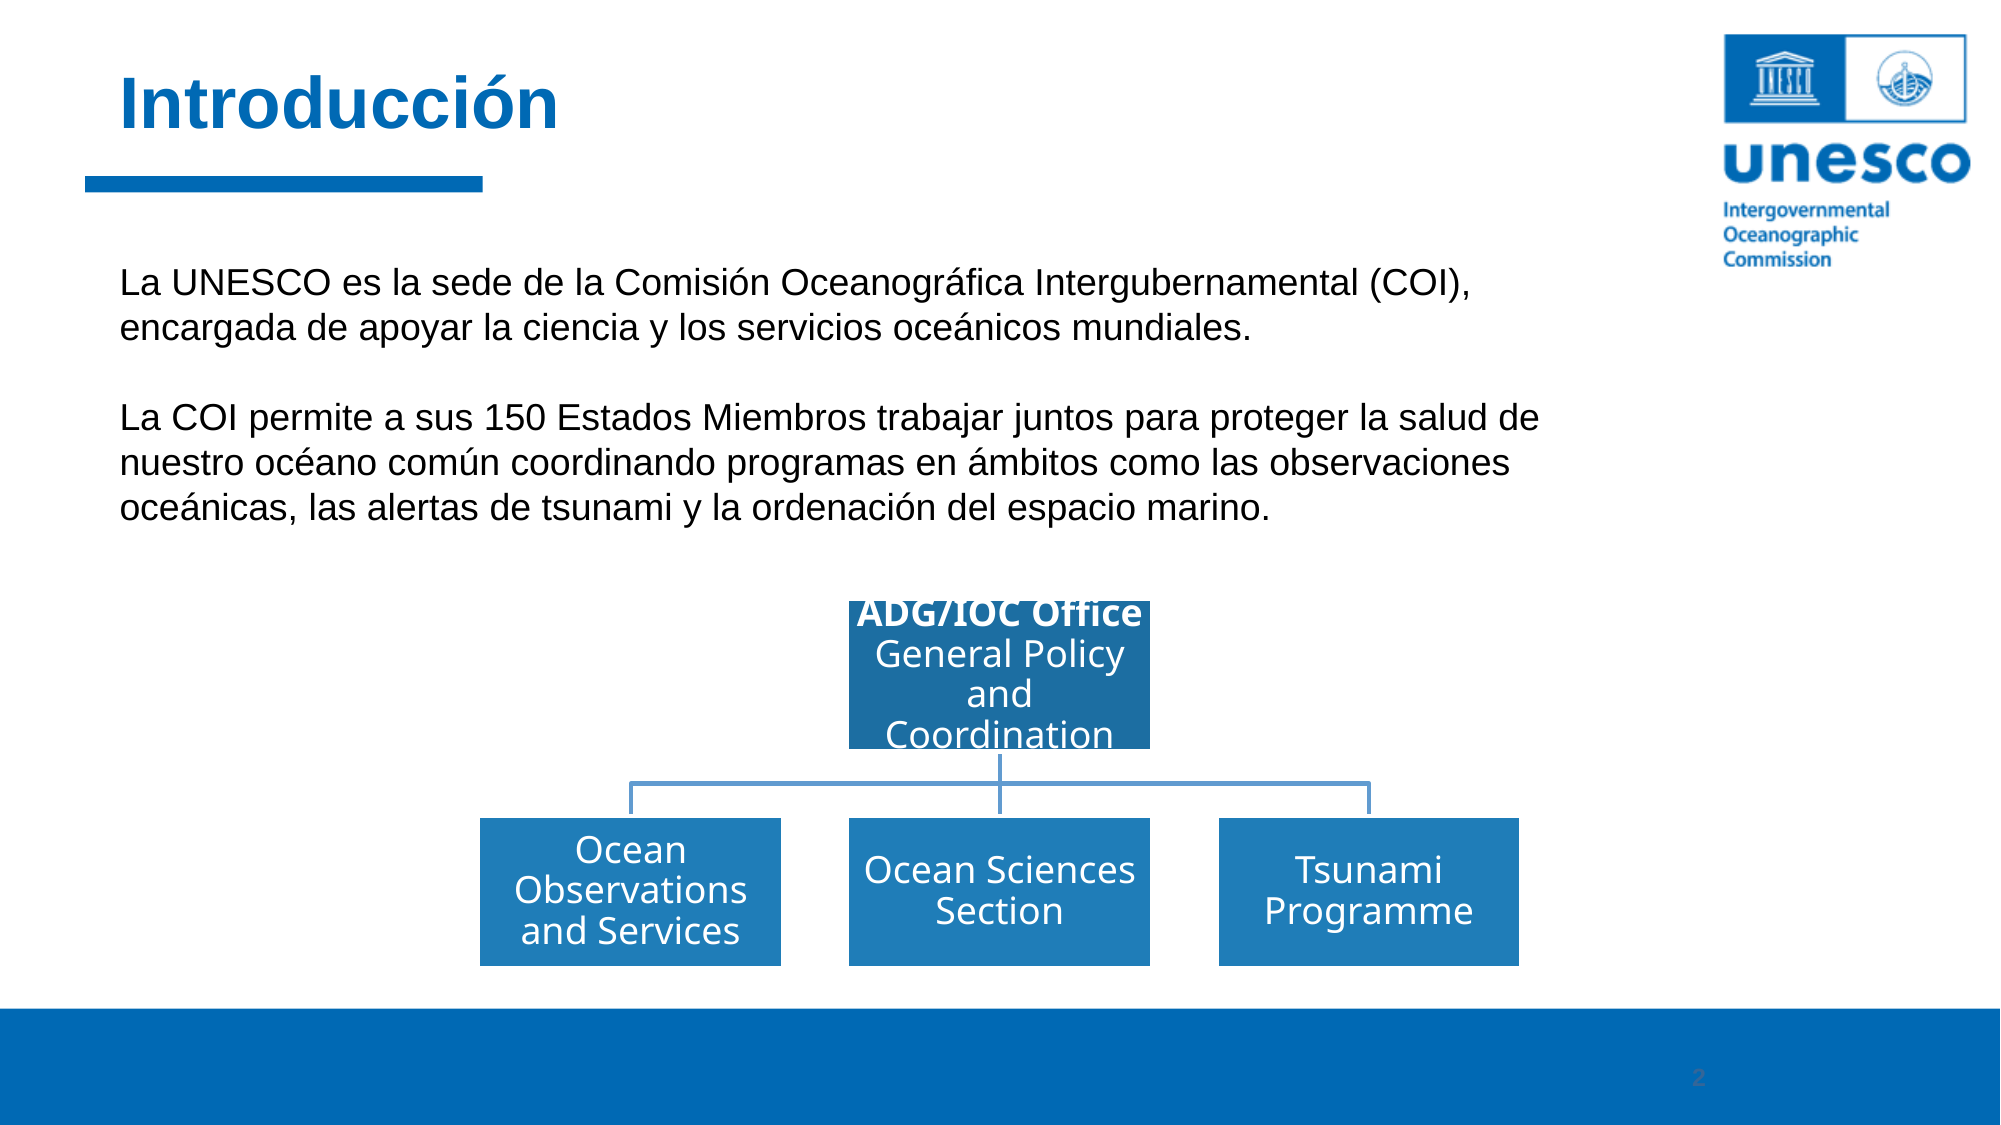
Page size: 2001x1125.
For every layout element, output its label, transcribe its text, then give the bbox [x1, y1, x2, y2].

text_box Introducción La UNESCO es la sede de la Comisión Oceanográfica Intergubernamental (COI), encargada de apoyar la ciencia y los servicios oceánicos mundiales. La COI permite a sus 150 Estados Miembros trabajar juntos para proteger la salud de nuestro océano común coordinando programas en ámbitos como las observaciones oceánicas, las alertas de tsunami y la ordenación del espacio marino. [104, 48, 1607, 711]
slide_number 2 [1665, 1054, 1733, 1125]
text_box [477, 540, 1522, 1027]
text_box [1699, 22, 1980, 293]
picture [1707, 22, 1981, 281]
